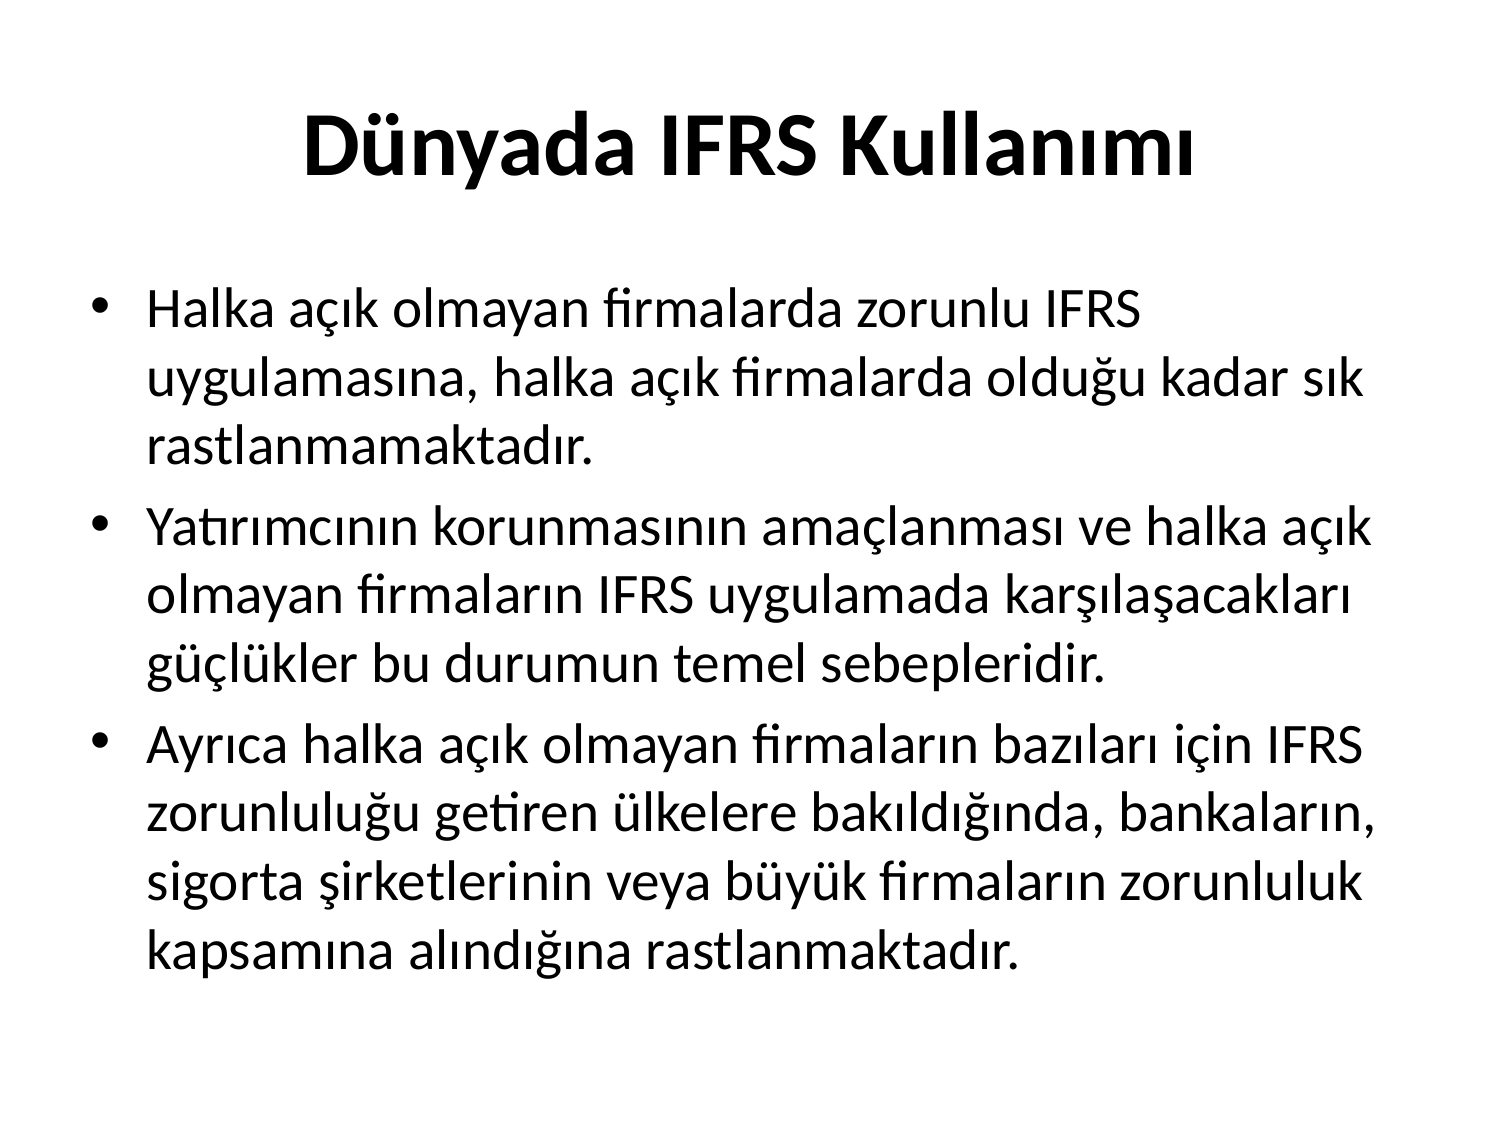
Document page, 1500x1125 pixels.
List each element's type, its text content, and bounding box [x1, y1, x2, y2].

list Halka açık olmayan firmalarda zorunlu IFRS uygulamasına, halka açık firmalarda olduğu kadar sık rastlanmamaktadır. Yatırımcının korunmasının amaçlanması ve halka açık olmayan firmaların IFRS uygulamada karşılaşacakları güçlükler bu durumun temel sebepleridir. Ayrıca halka açık olmayan firmaların bazıları için IFRS zorunluluğu getiren ülkelere bakıldığında, bankaların, sigorta şirketlerinin veya büyük firmaların zorunluluk kapsamına alındığına rastlanmaktadır. [75, 262, 1425, 1005]
title Dünyada IFRS Kullanımı [75, 45, 1425, 233]
